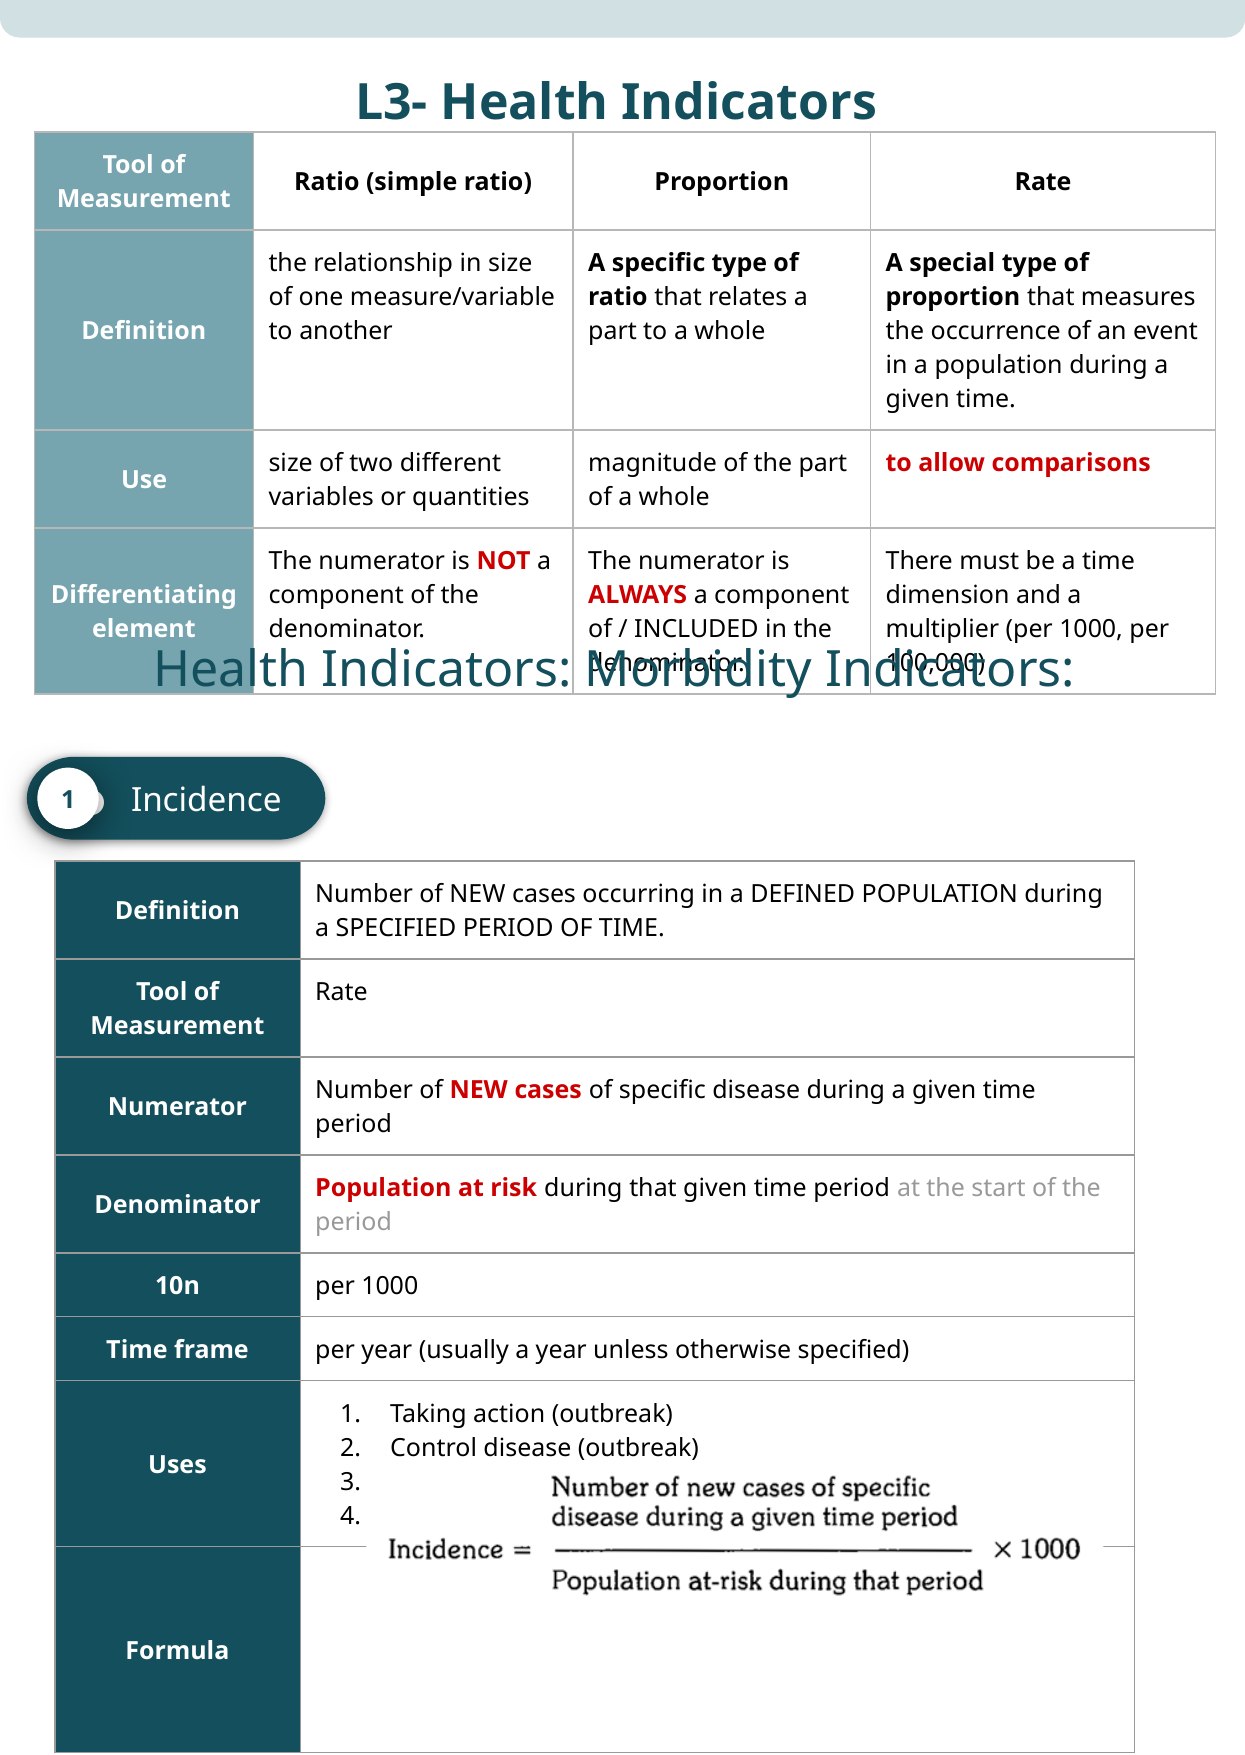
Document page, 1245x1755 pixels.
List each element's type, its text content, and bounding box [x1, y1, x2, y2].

table_cell Rate [301, 960, 1134, 1056]
table_cell There must be a time dimension and a multiplier (per 1000, per 100,000) [871, 529, 1215, 693]
table_cell Time frame [56, 1317, 300, 1380]
table_header Rate [871, 133, 1215, 229]
table_cell The numerator is ALWAYS a component of / INCLUDED in the denominator. [574, 529, 870, 621]
picture [366, 1462, 1104, 1608]
text_box 1 [37, 767, 99, 829]
text_box 02 [31, 777, 105, 840]
text_box Health Indicators: Morbidity Indicators: [34, 621, 1195, 727]
table_cell Number of NEW cases of specific disease during a given time period [301, 1058, 1134, 1154]
text_box L3- Health Indicators [42, 54, 1203, 131]
table_cell The numerator is NOT a component of the denominator. [254, 529, 572, 621]
table_cell Denominator [56, 1156, 300, 1252]
table_cell 10n [56, 1254, 300, 1316]
table_cell Numerator [56, 1058, 300, 1154]
table_cell Use [35, 431, 253, 527]
table_cell A special type of proportion that measures the occurrence of an event in a population during a given time. [871, 231, 1215, 429]
table_cell size of two different variables or quantities [254, 431, 572, 527]
table_cell Uses [56, 1381, 300, 1546]
text_box [0, 0, 1245, 38]
table_cell the relationship in size of one measure/variable to another [254, 231, 572, 429]
table_header Tool of Measurement [35, 133, 253, 229]
table_cell Tool of Measurement [56, 960, 300, 1056]
table_header Definition [56, 862, 300, 958]
table_cell Taking action (outbreak) Control disease (outbreak) Research for etiology and pathogenesis Efficacy of therapeutic and preventive measures [301, 1381, 1134, 1546]
table_header Number of NEW cases occurring in a DEFINED POPULATION during a SPECIFIED PERIOD OF TIME. [301, 862, 1134, 958]
table_cell A specific type of ratio that relates a part to a whole [574, 231, 870, 429]
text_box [26, 759, 116, 840]
table_cell to allow comparisons [871, 431, 1215, 527]
table_header Proportion [574, 133, 870, 229]
table_cell per 1000 [301, 1254, 1134, 1316]
table_cell per year (usually a year unless otherwise specified) [301, 1317, 1134, 1380]
table_cell [301, 1547, 1134, 1752]
table_cell Formula [56, 1547, 300, 1752]
table_cell Population at risk during that given time period at the start of the period [301, 1156, 1134, 1252]
table_header Ratio (simple ratio) [254, 133, 572, 229]
text_box Incidence [94, 756, 326, 840]
table_cell Definition [35, 231, 253, 429]
table_cell Differentiating element [35, 529, 253, 621]
table_cell magnitude of the part of a whole [574, 431, 870, 527]
